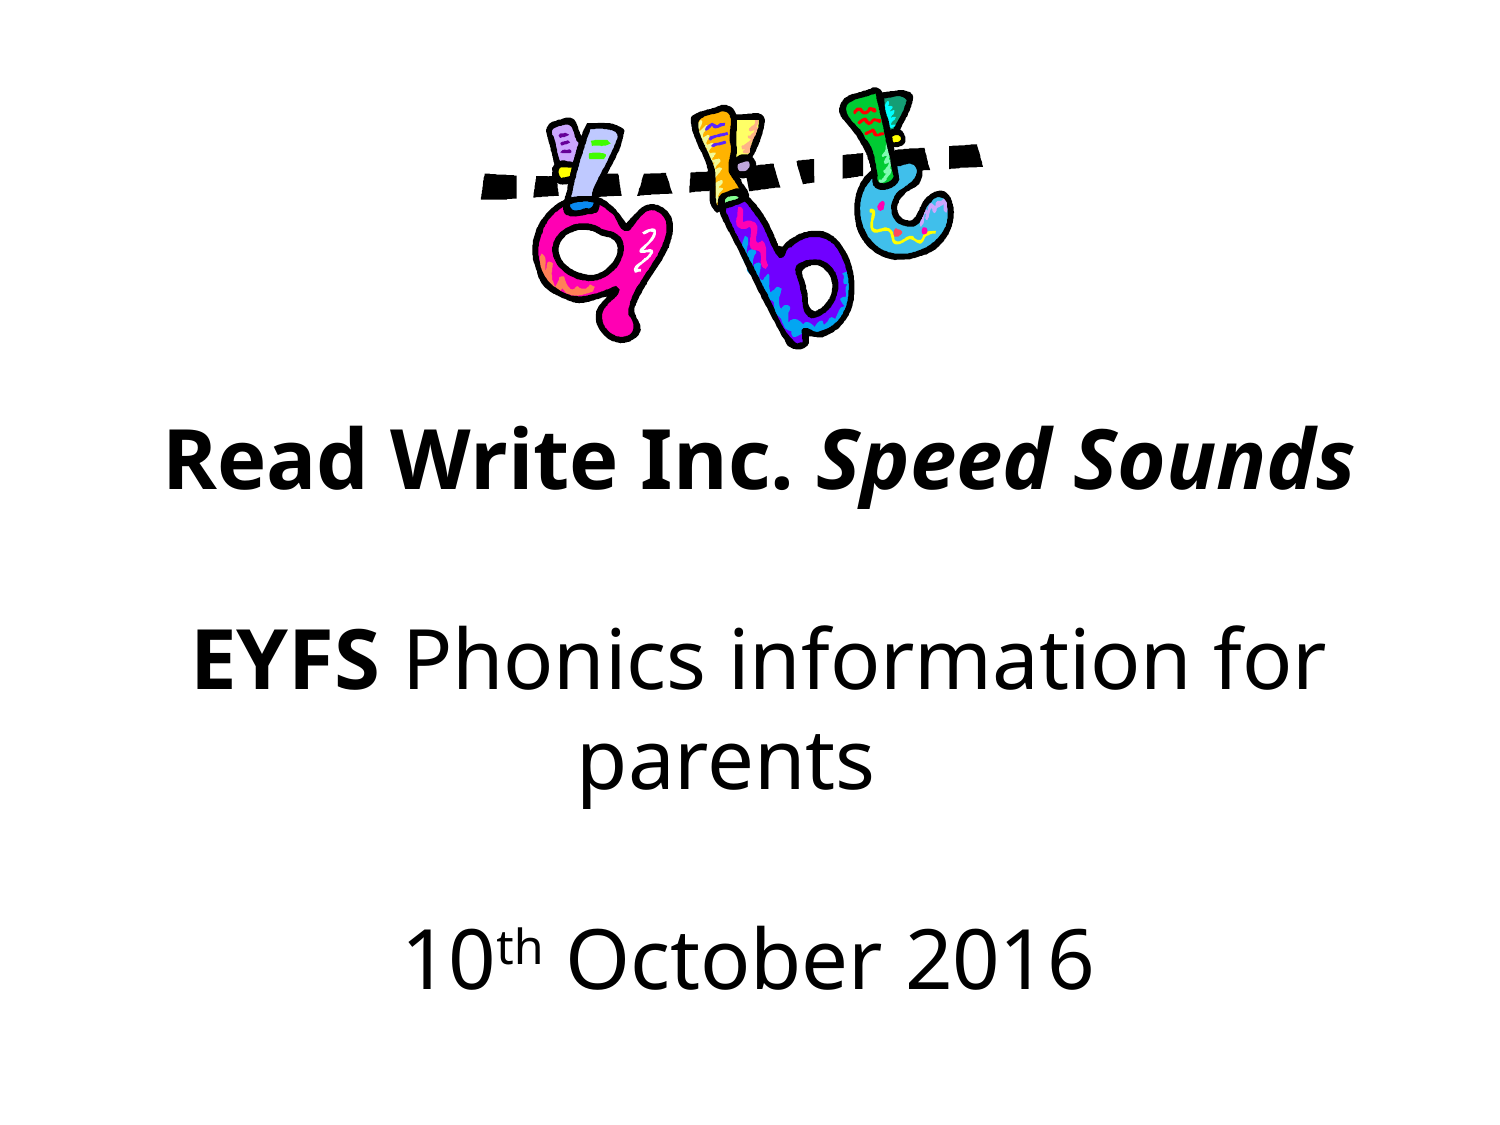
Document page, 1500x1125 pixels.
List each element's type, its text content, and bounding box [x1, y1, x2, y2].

title Read Write Inc. Speed Sounds EYFS Phonics information for parents 10th October 2016 [100, 396, 1419, 917]
picture [480, 77, 993, 359]
